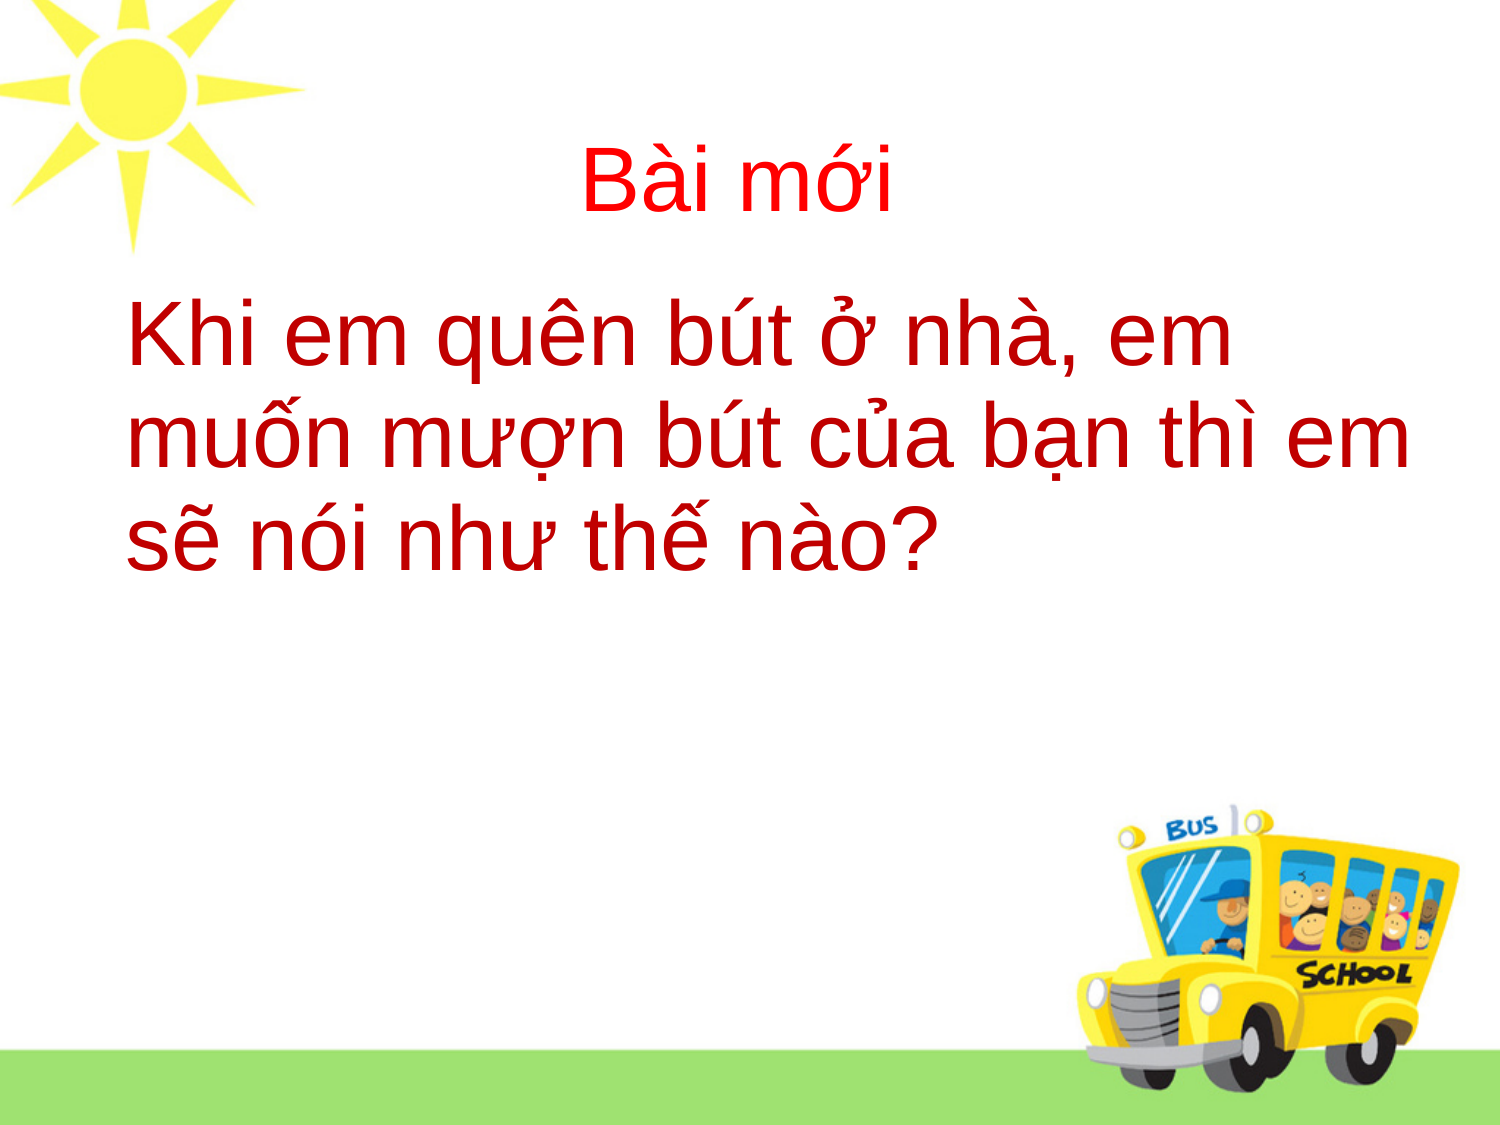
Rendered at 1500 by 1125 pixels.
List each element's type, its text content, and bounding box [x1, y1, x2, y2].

list Khi em quên bút ở nhà, em muốn mượn bút của bạn thì em sẽ nói như thế nào? [110, 275, 1461, 1018]
picture [0, 0, 1500, 1125]
text_box Bài mới [125, 112, 1350, 283]
